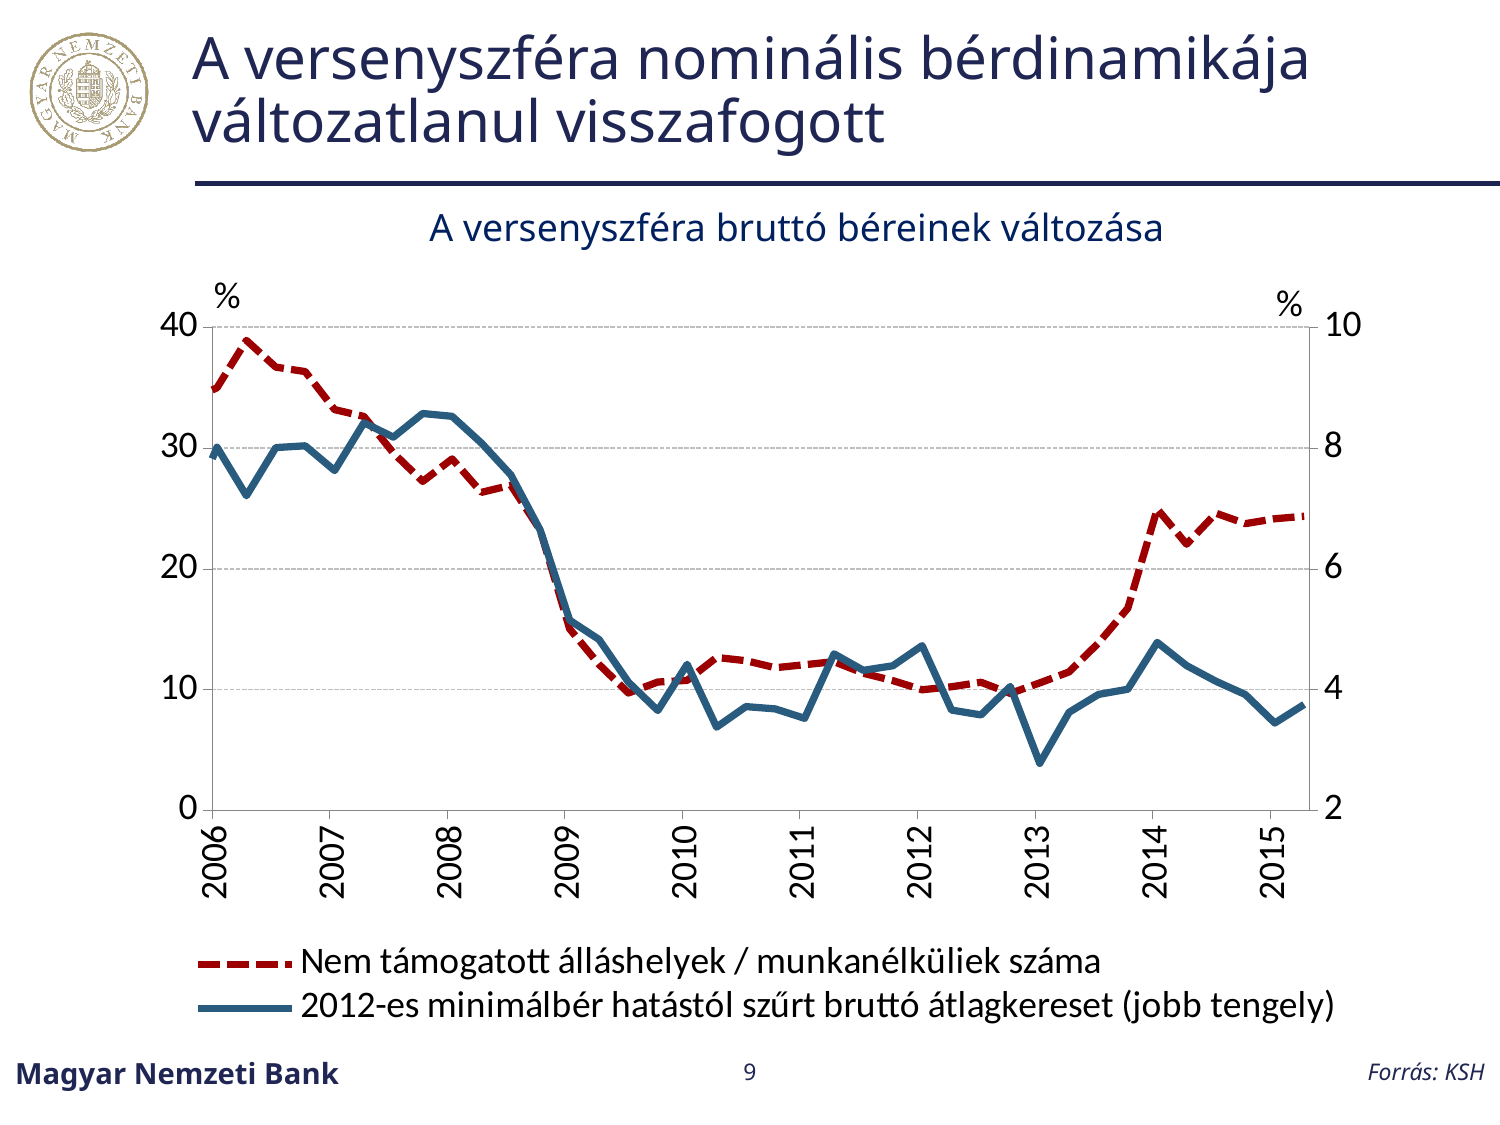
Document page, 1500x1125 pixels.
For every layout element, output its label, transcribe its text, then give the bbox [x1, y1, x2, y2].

slide_number 9 [581, 1044, 903, 1103]
picture [17, 21, 161, 165]
chart [111, 266, 1412, 1036]
list Forrás: KSH [903, 1042, 1500, 1103]
footer Magyar Nemzeti Bank [0, 1042, 507, 1103]
title A versenyszféra nominális bérdinamikája változatlanul visszafogott [177, 29, 1406, 155]
text_box A versenyszféra bruttó béreinek változása [242, 196, 1353, 256]
